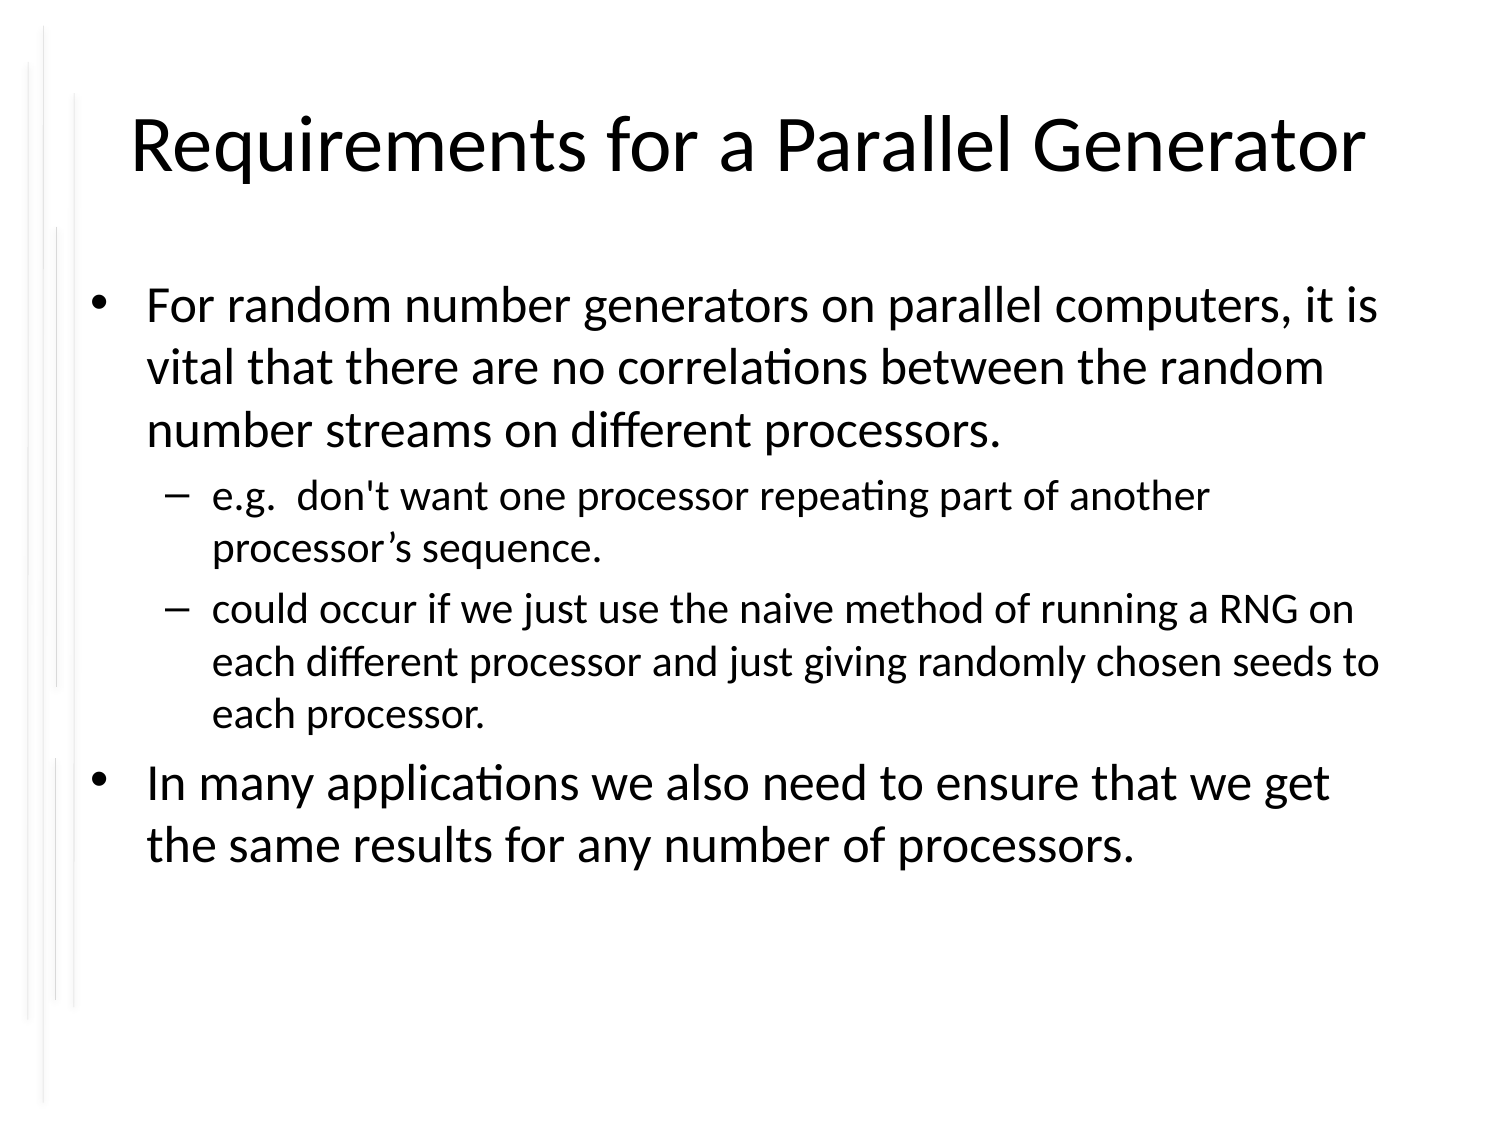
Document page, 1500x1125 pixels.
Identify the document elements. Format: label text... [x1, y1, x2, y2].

list For random number generators on parallel computers, it is vital that there are no correlations between the random number streams on different processors. e.g. don't want one processor repeating part of another processor’s sequence. could occur if we just use the naive method of running a RNG on each different processor and just giving randomly chosen seeds to each processor. In many applications we also need to ensure that we get the same results for any number of processors. [75, 262, 1425, 1005]
title Requirements for a Parallel Generator [75, 45, 1425, 233]
